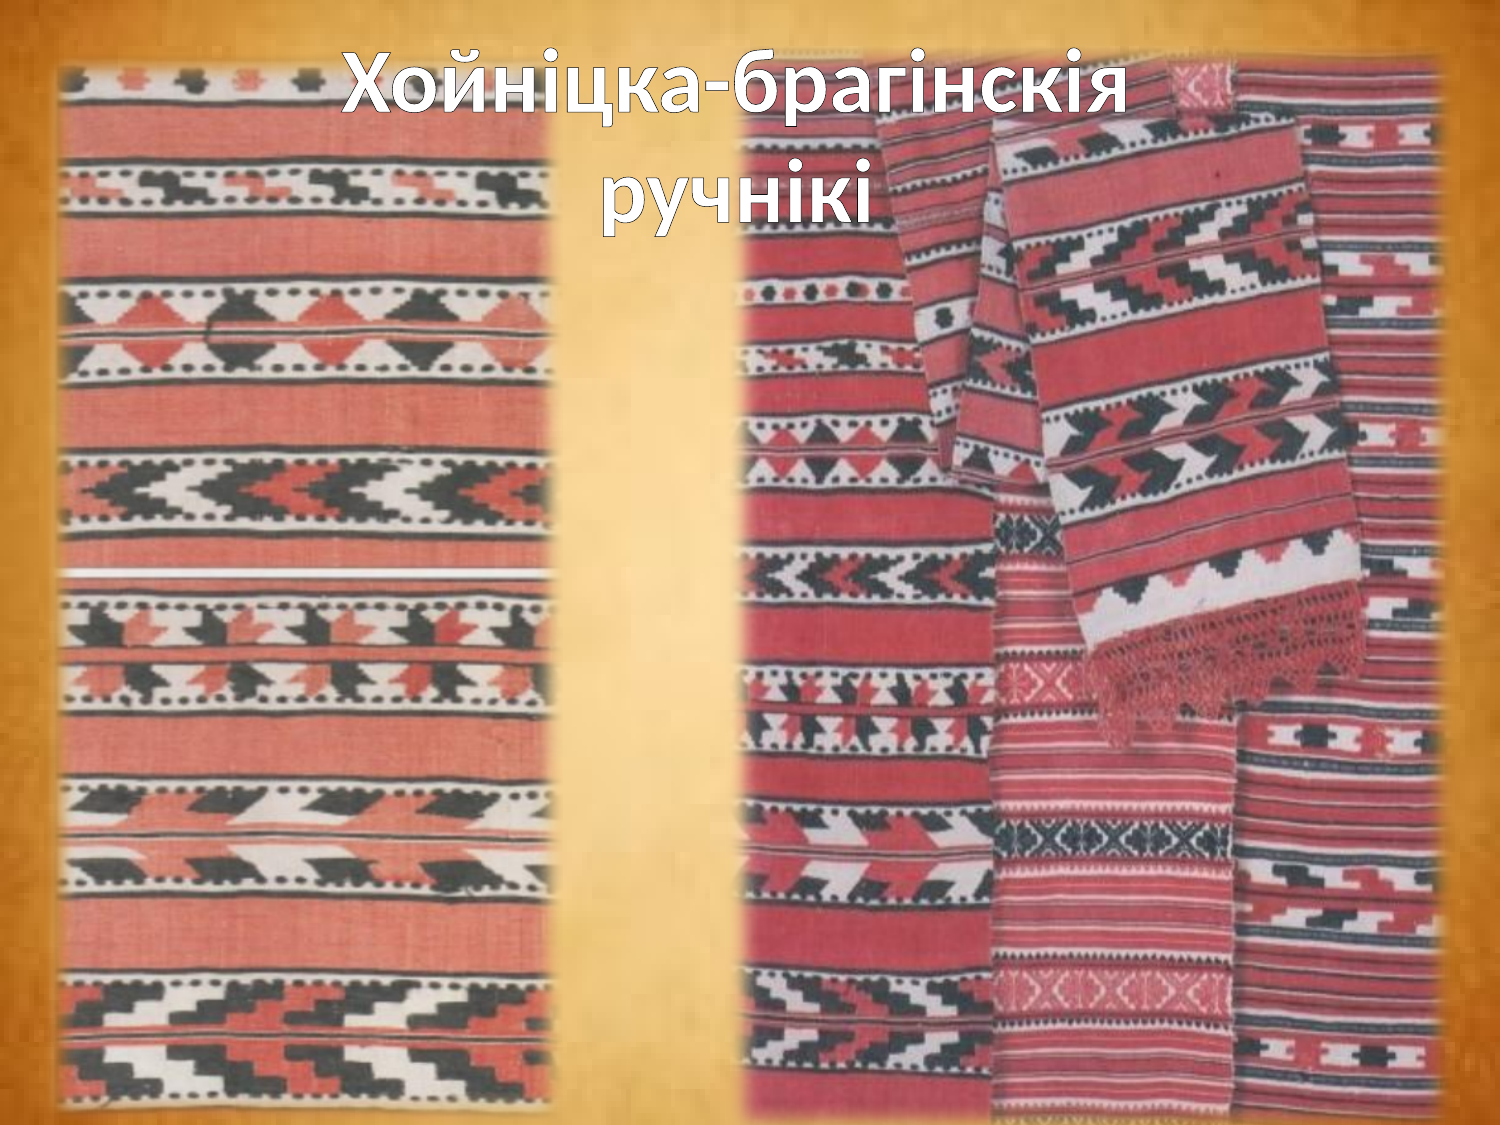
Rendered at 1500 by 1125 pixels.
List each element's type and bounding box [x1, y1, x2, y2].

picture [0, 0, 1500, 1125]
list [726, 42, 1456, 1125]
